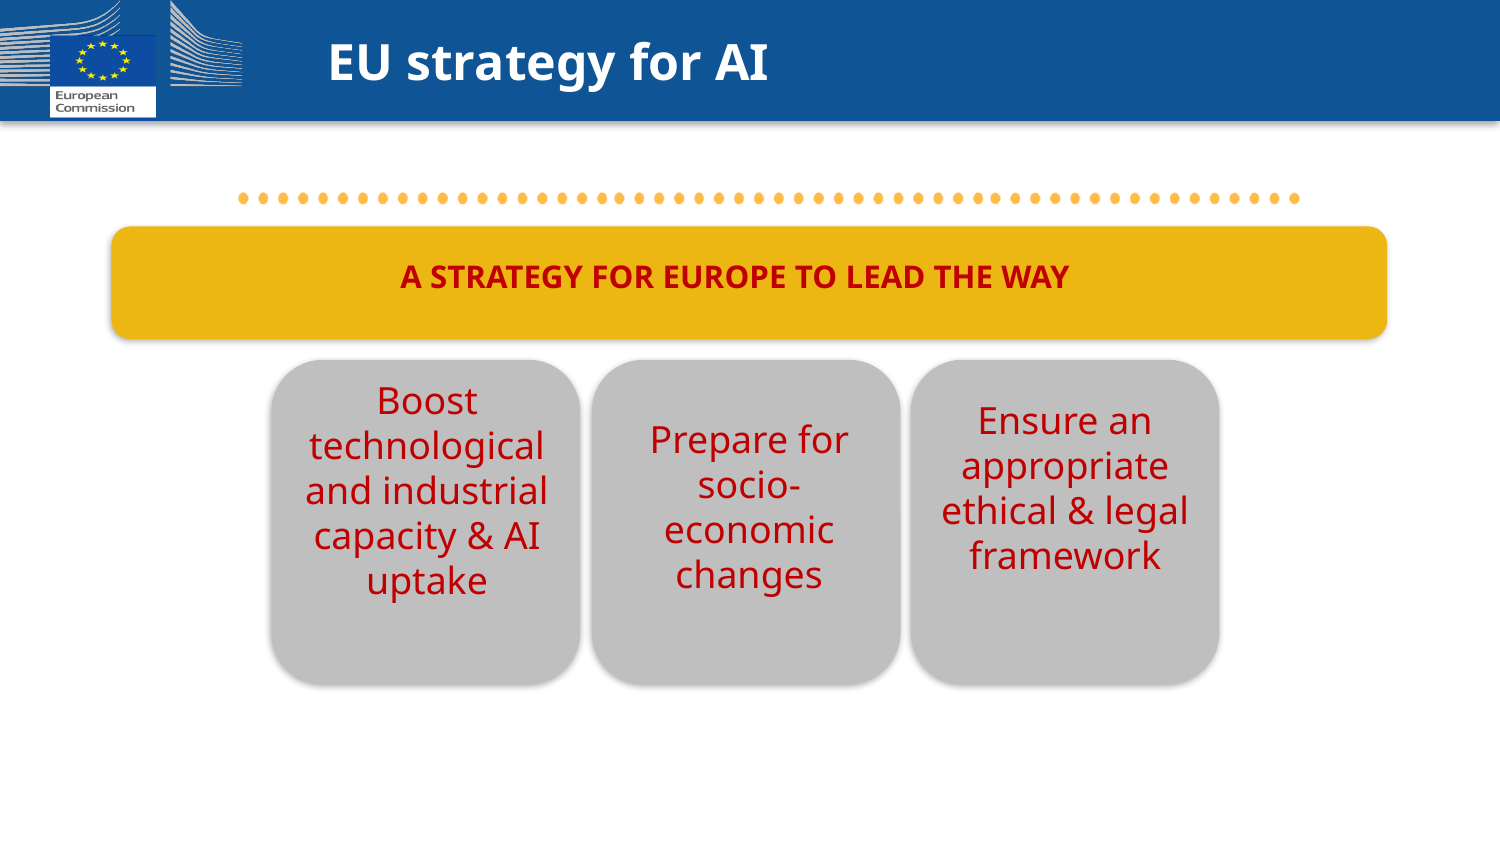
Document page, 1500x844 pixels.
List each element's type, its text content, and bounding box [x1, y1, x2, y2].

text_box [910, 359, 1221, 670]
text_box [270, 373, 581, 685]
text_box [110, 225, 1388, 340]
title EU strategy for AI [253, 16, 1447, 105]
text_box [591, 359, 902, 685]
text_box Prepare for socio-economic changes [609, 410, 889, 486]
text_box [235, 184, 1308, 210]
text_box A STRATEGY FOR EUROPE TO LEAD THE WAY [268, 251, 1203, 356]
text_box [289, 359, 562, 371]
text_box Ensure an appropriate ethical & legal framework [925, 391, 1205, 700]
text_box Boost technological and industrial capacity & AI uptake [287, 371, 567, 447]
